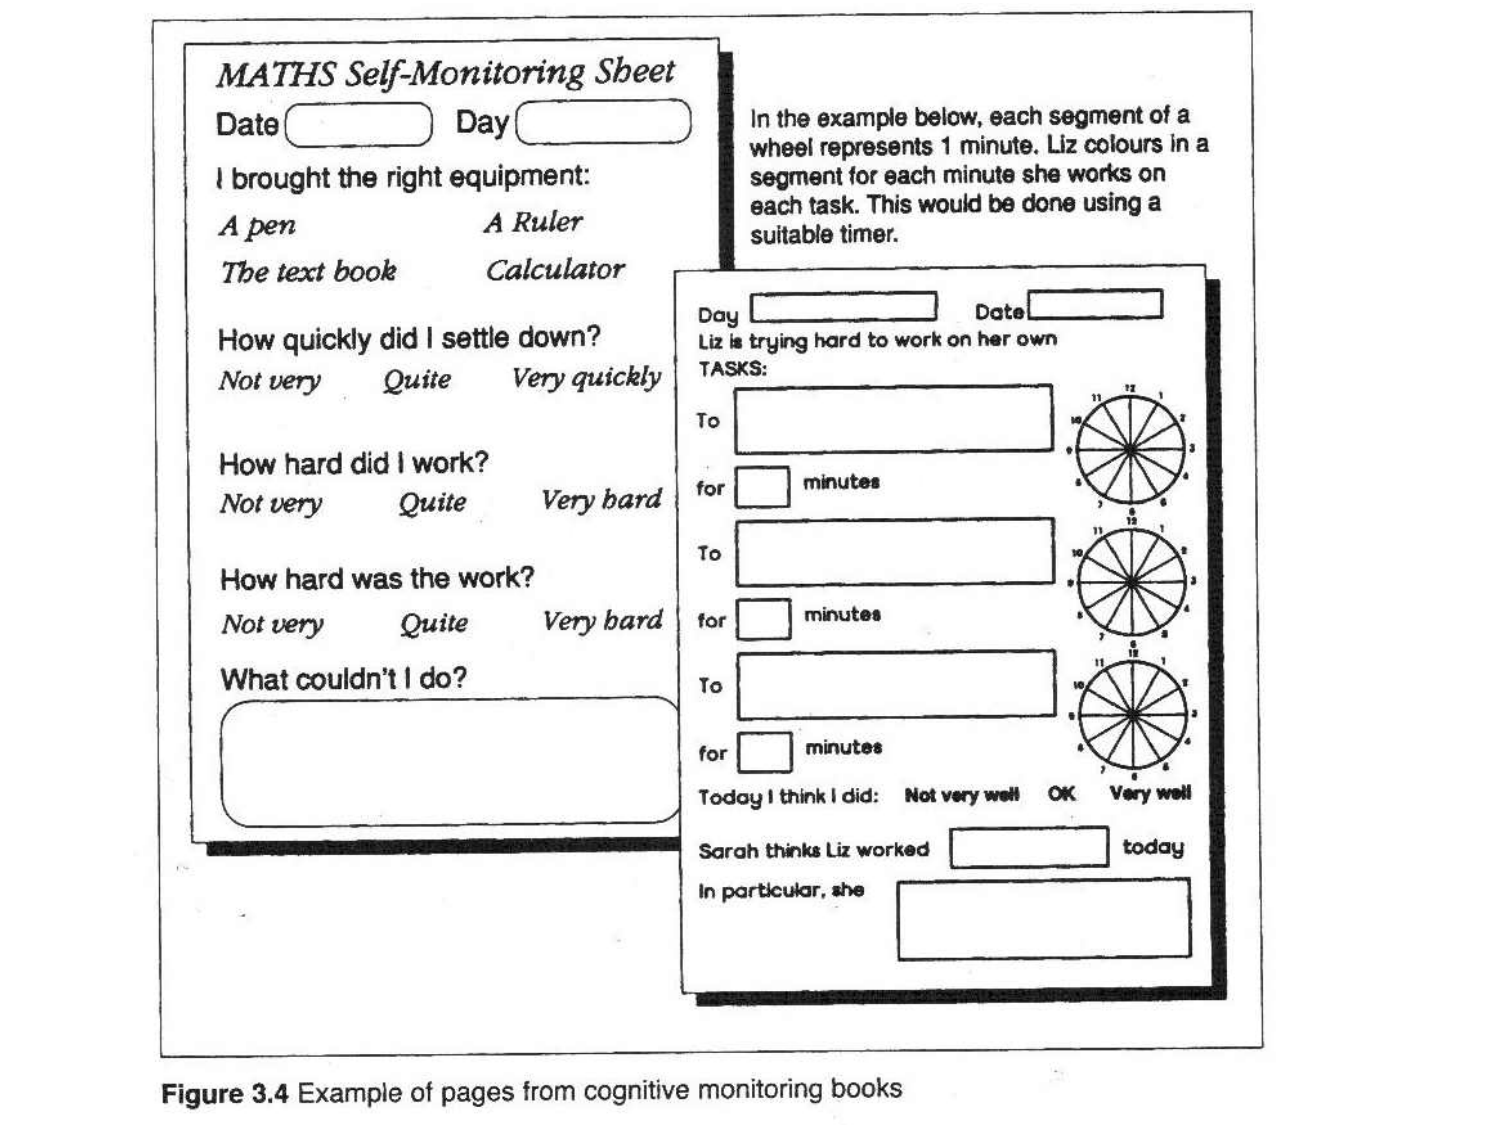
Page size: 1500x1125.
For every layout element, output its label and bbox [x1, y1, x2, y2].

picture [123, 3, 1276, 1125]
